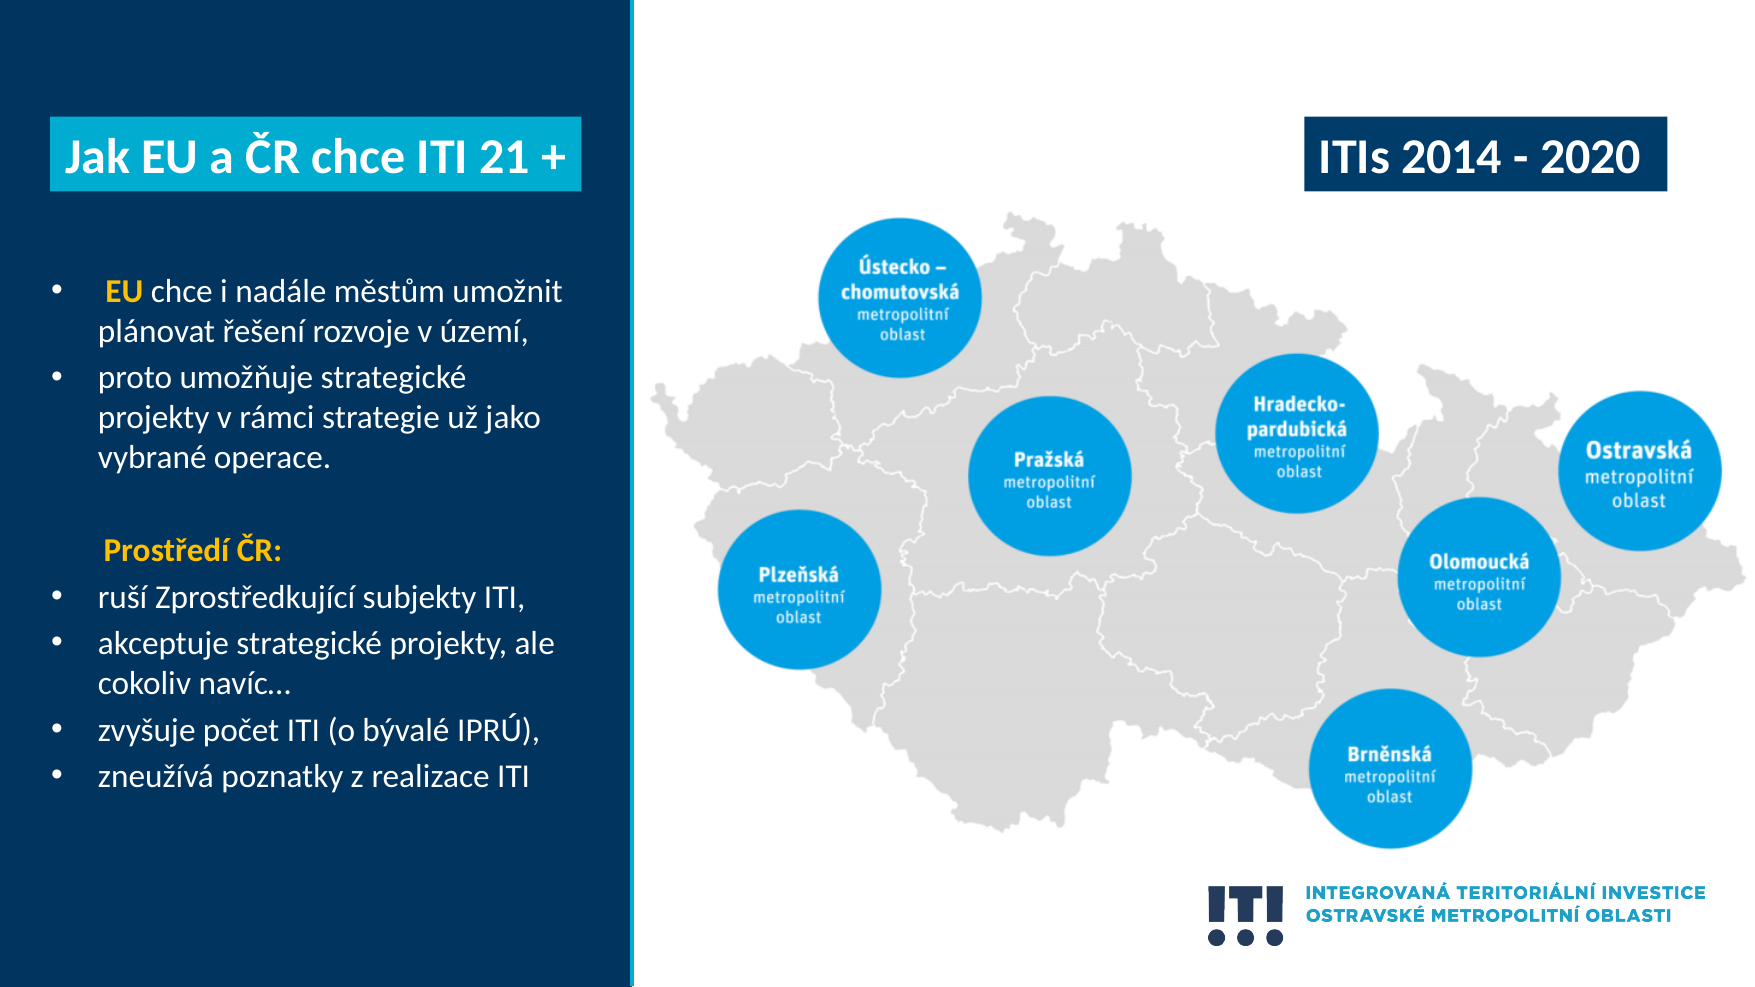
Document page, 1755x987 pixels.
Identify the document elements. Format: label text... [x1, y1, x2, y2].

picture [1208, 882, 1705, 946]
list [0, 0, 631, 987]
text_box ITIs 2014 - 2020 [1304, 116, 1668, 192]
picture [645, 200, 1750, 863]
